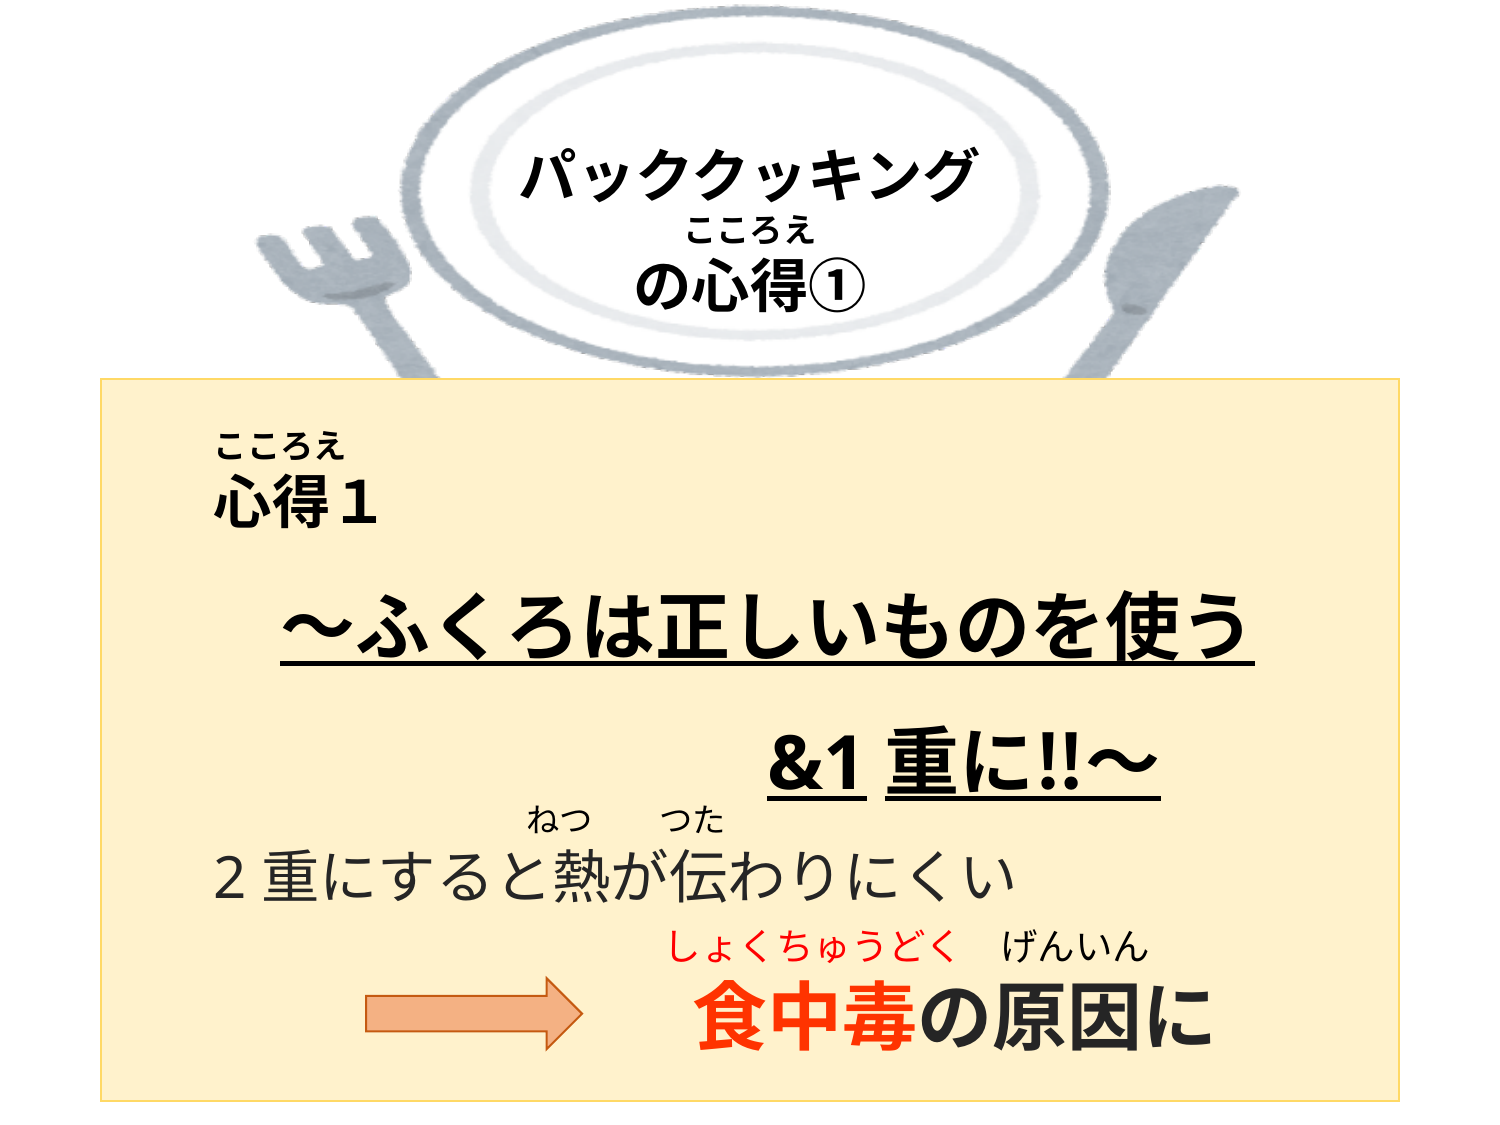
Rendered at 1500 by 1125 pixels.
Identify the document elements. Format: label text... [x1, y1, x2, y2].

text_box [100, 378, 1400, 1102]
text_box ねつ つた [474, 787, 750, 848]
text_box こころえ 心得１ ～ふくろは正しいものを使う &1重に‼～ 2重にすると熱が伝わりにくい しょくちゅうどく げんいん 食中毒の原因に [199, 417, 1337, 1068]
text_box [240, 0, 1260, 436]
text_box [365, 975, 584, 1052]
